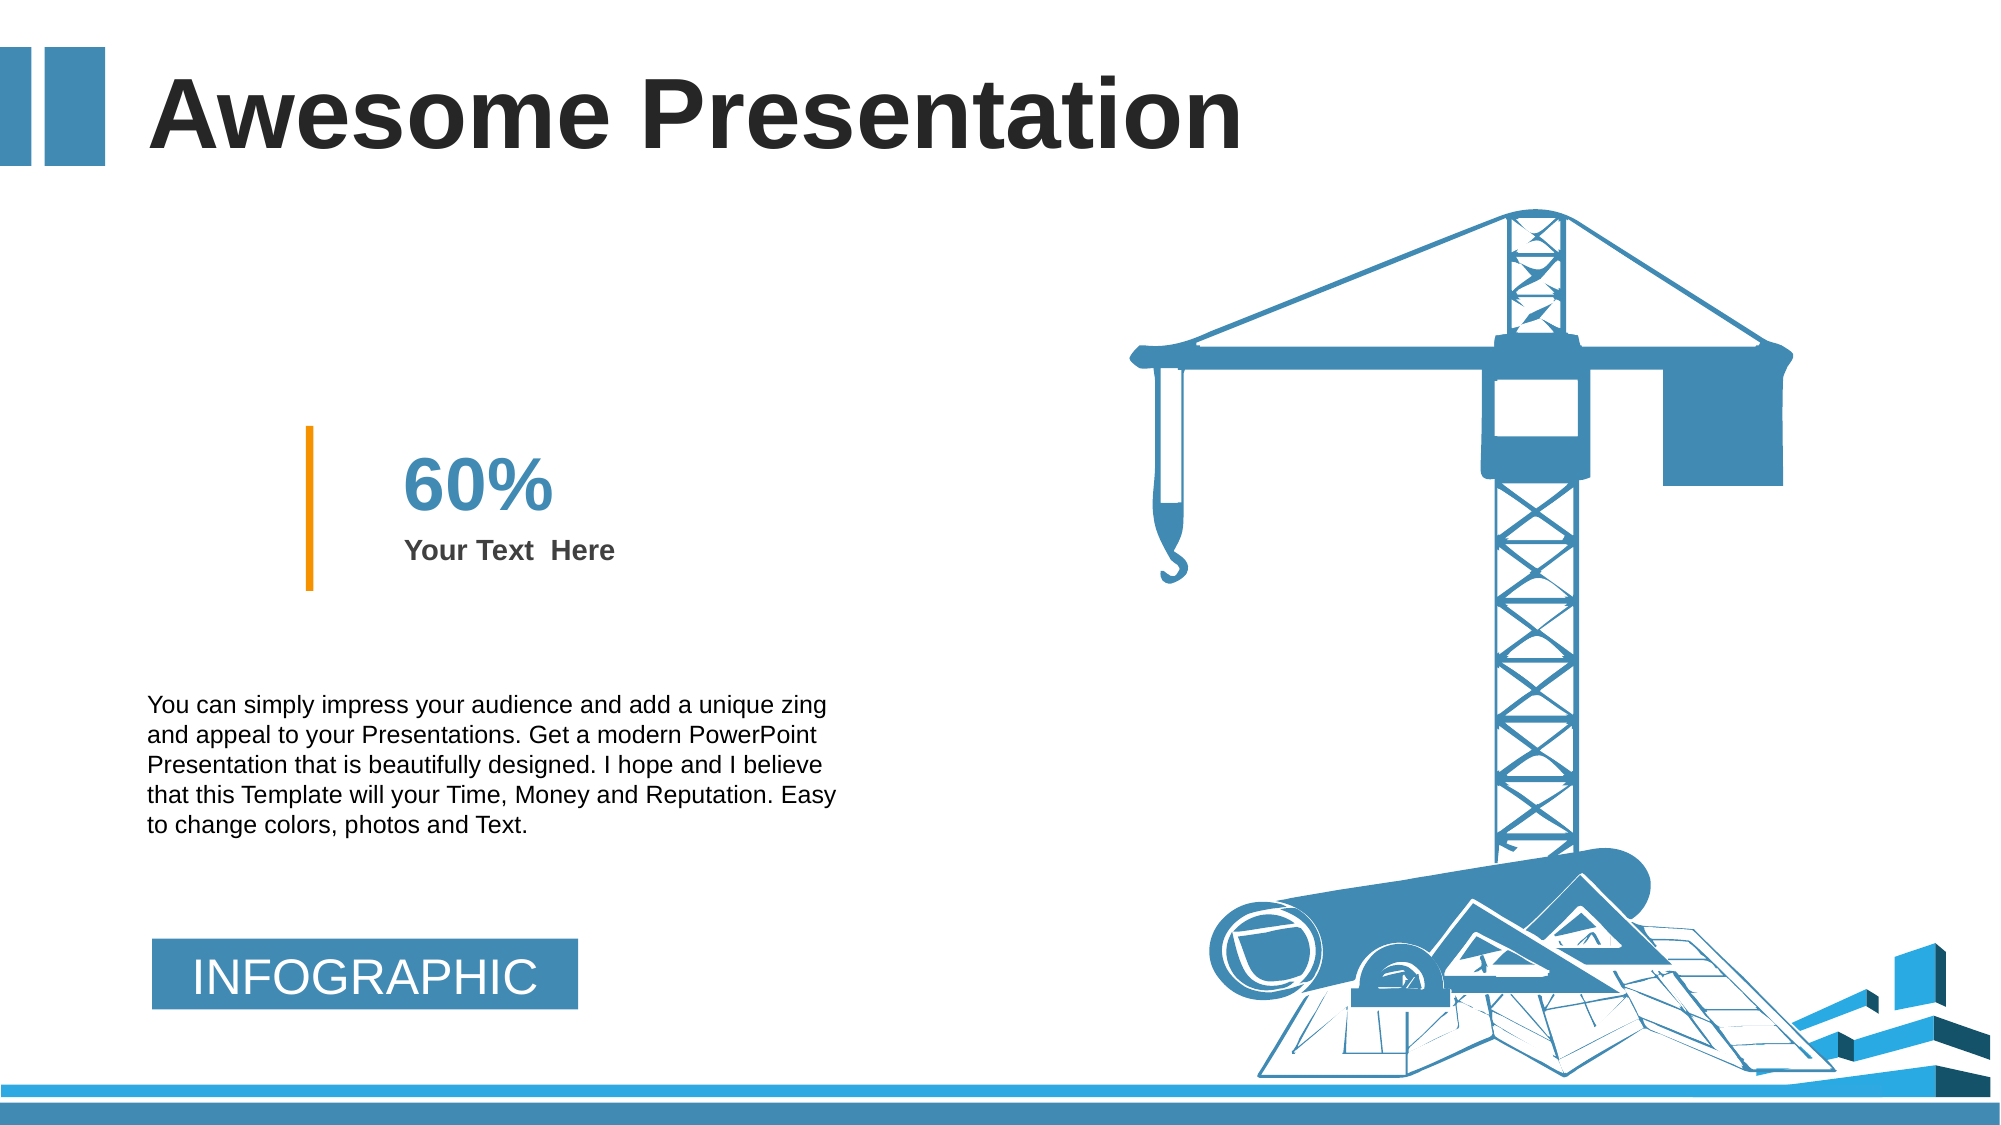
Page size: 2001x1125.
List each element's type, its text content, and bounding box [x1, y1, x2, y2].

text_box Your Text Here [388, 524, 650, 574]
text_box INFOGRAPHIC [152, 938, 579, 1010]
text_box Awesome Presentation [132, 41, 1370, 176]
text_box 60% [388, 428, 589, 524]
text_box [1129, 205, 1838, 1078]
text_box You can simply impress your audience and add a unique zing and appeal to your Presentations. Get a modern PowerPoint Presentation that is beautifully designed. I hope and I believe that this Template will your Time, Money and Reputation. Easy to change colors, photos and Text. [132, 681, 880, 846]
text_box [305, 425, 314, 592]
